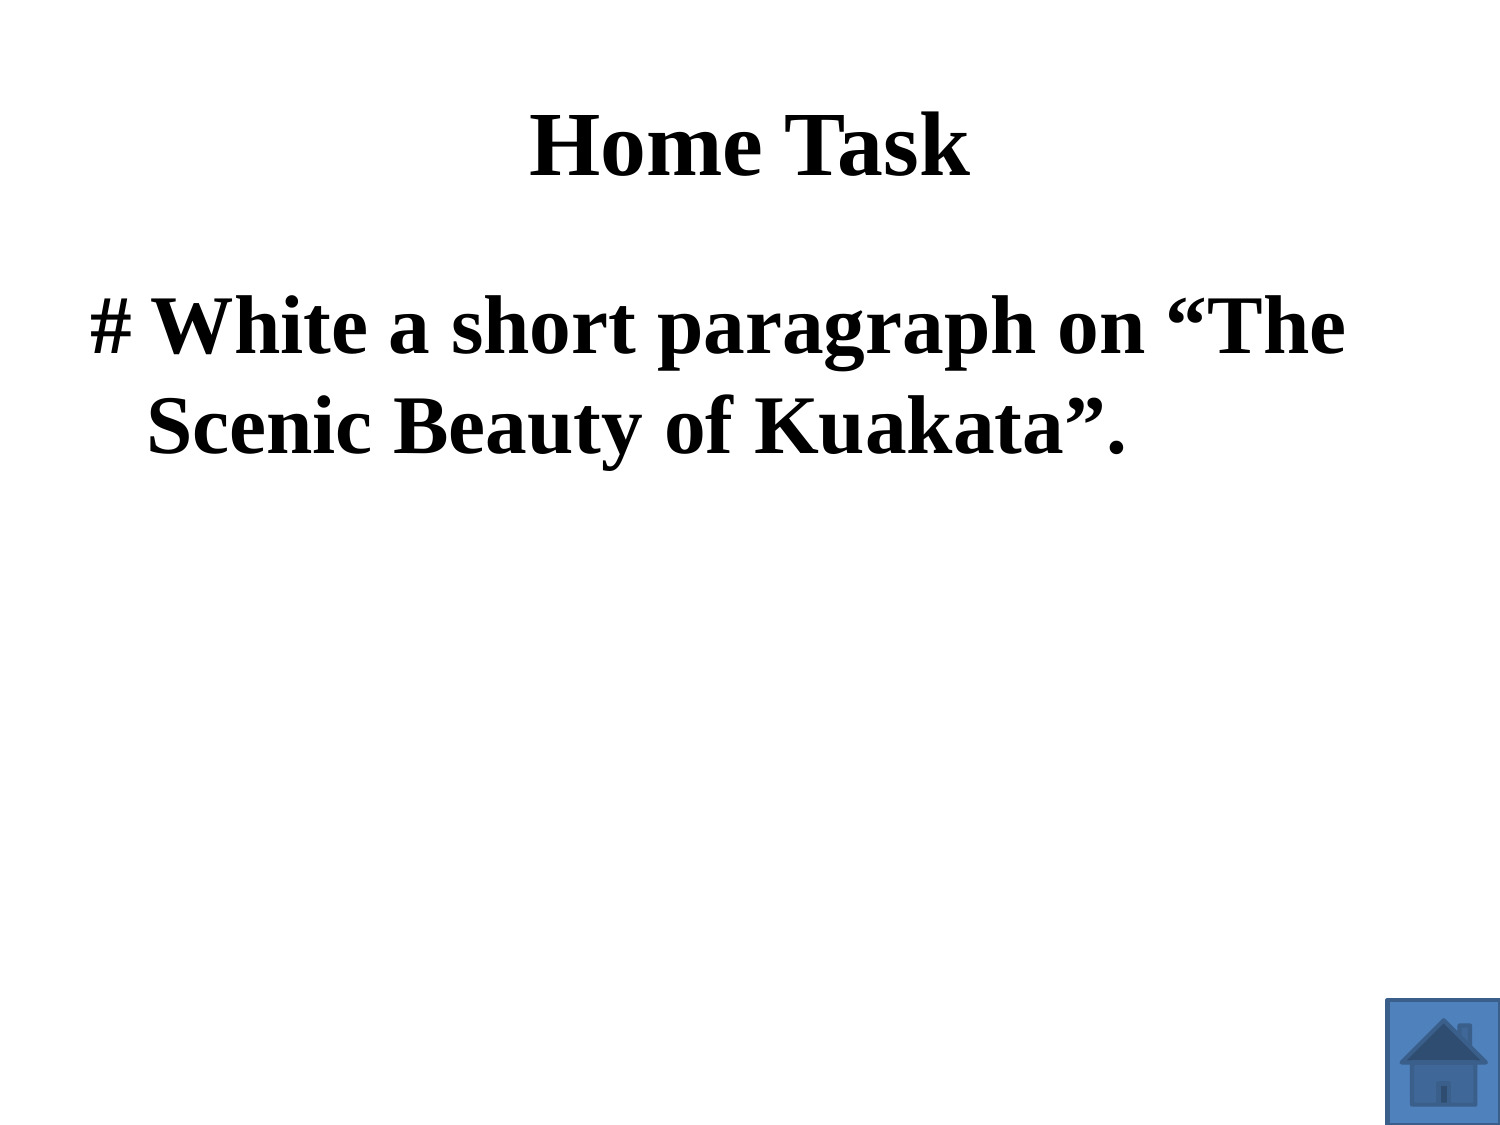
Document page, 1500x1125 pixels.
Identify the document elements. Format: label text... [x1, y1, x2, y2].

list # White a short paragraph on “The Scenic Beauty of Kuakata”. [75, 262, 1425, 1005]
text_box [1385, 998, 1500, 1125]
title Home Task [75, 45, 1425, 233]
